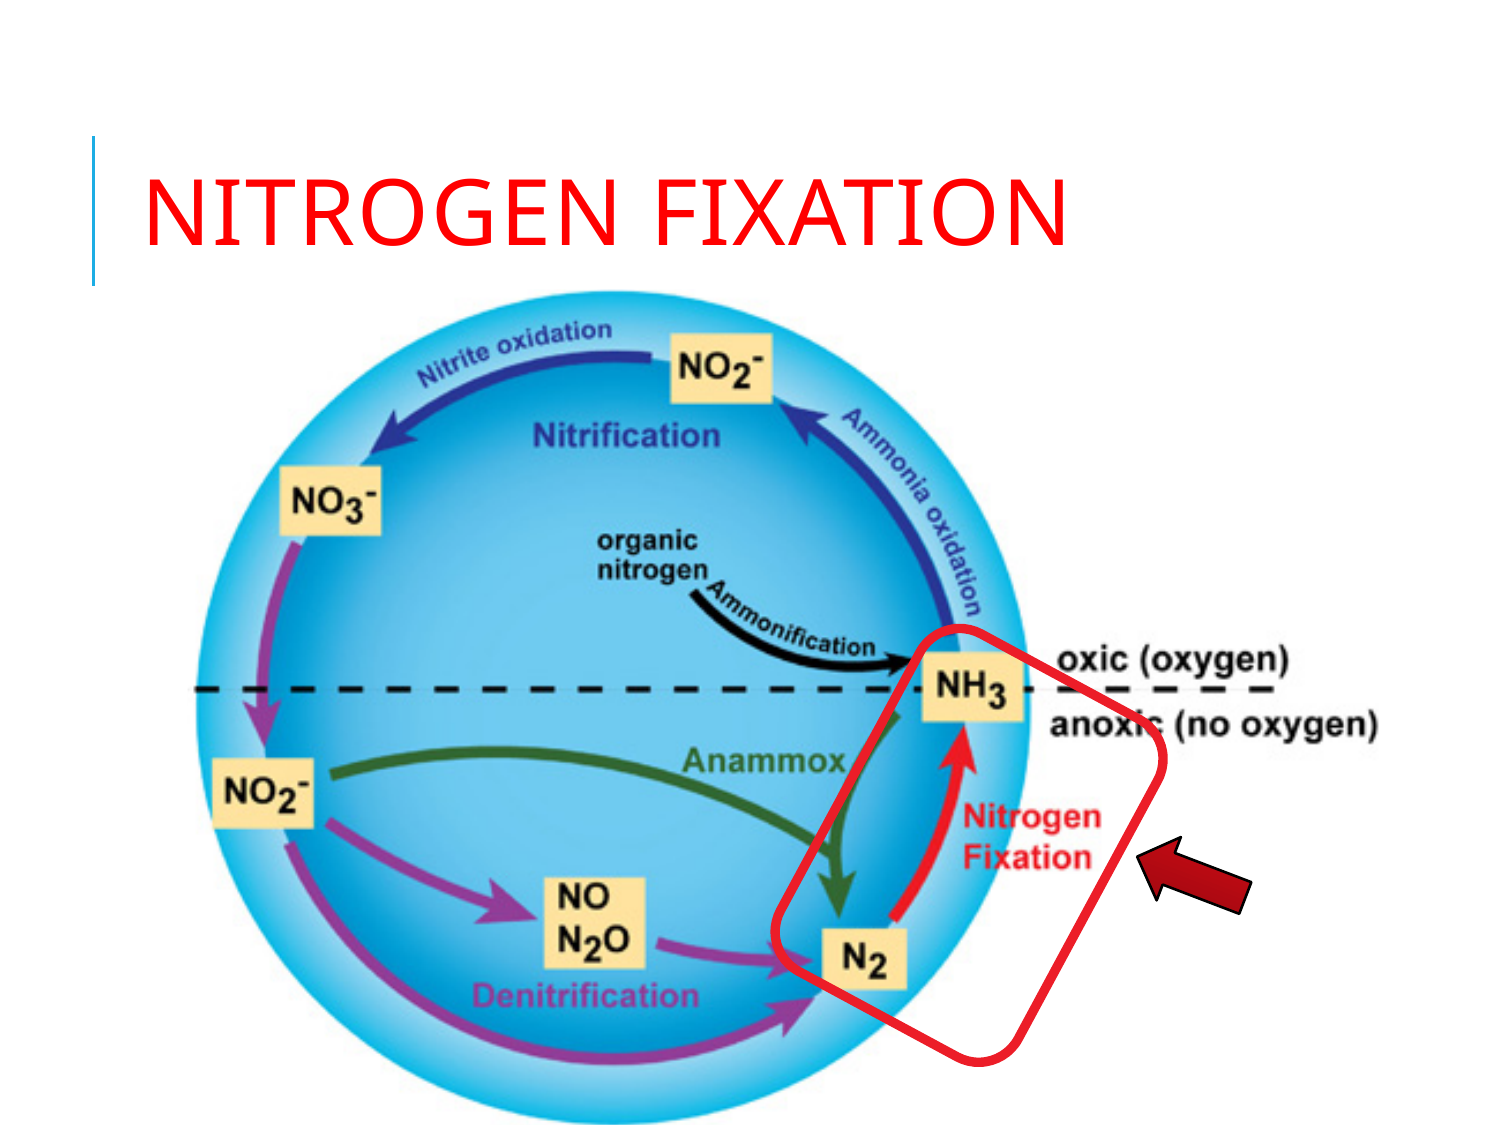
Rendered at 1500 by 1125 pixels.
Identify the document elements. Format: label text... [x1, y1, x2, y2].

title Nitrogen Fixation [126, 96, 1322, 342]
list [187, 289, 1380, 1125]
